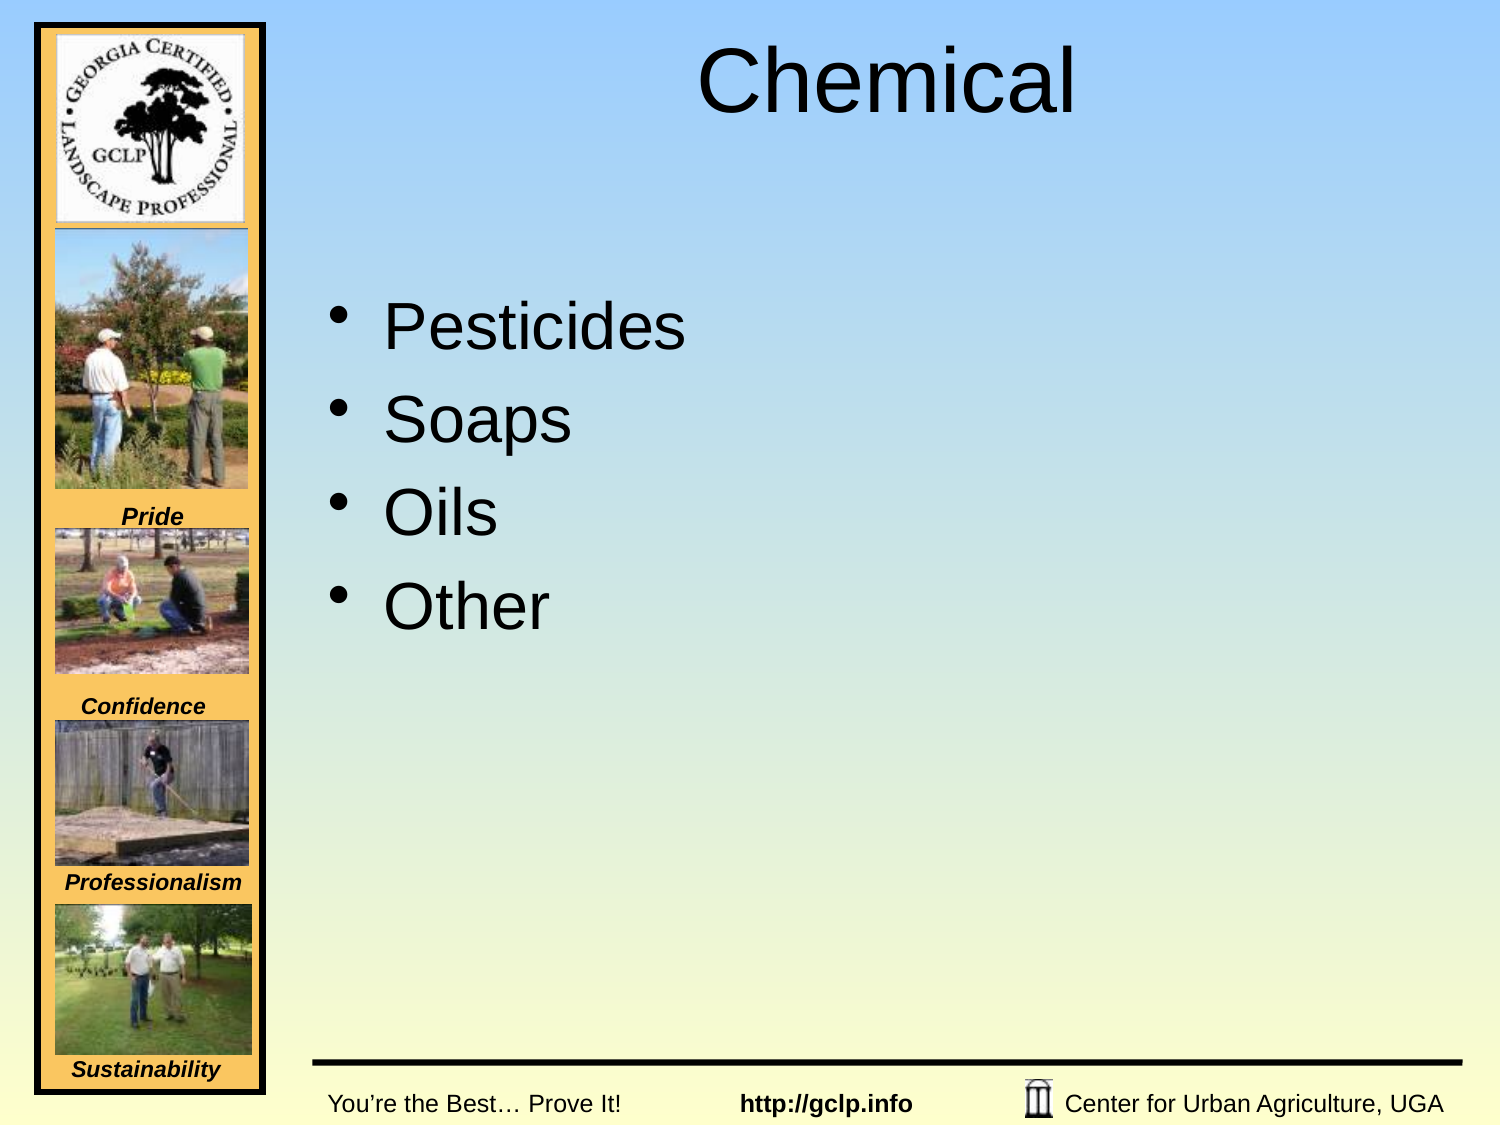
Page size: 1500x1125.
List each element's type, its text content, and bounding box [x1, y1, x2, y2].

picture [55, 528, 249, 674]
picture [55, 904, 252, 1055]
picture [56, 34, 245, 223]
list Pesticides Soaps Oils Other [312, 275, 1463, 1050]
picture [1025, 1079, 1053, 1118]
picture [55, 720, 249, 866]
picture [55, 228, 248, 489]
title Chemical [312, 37, 1463, 225]
